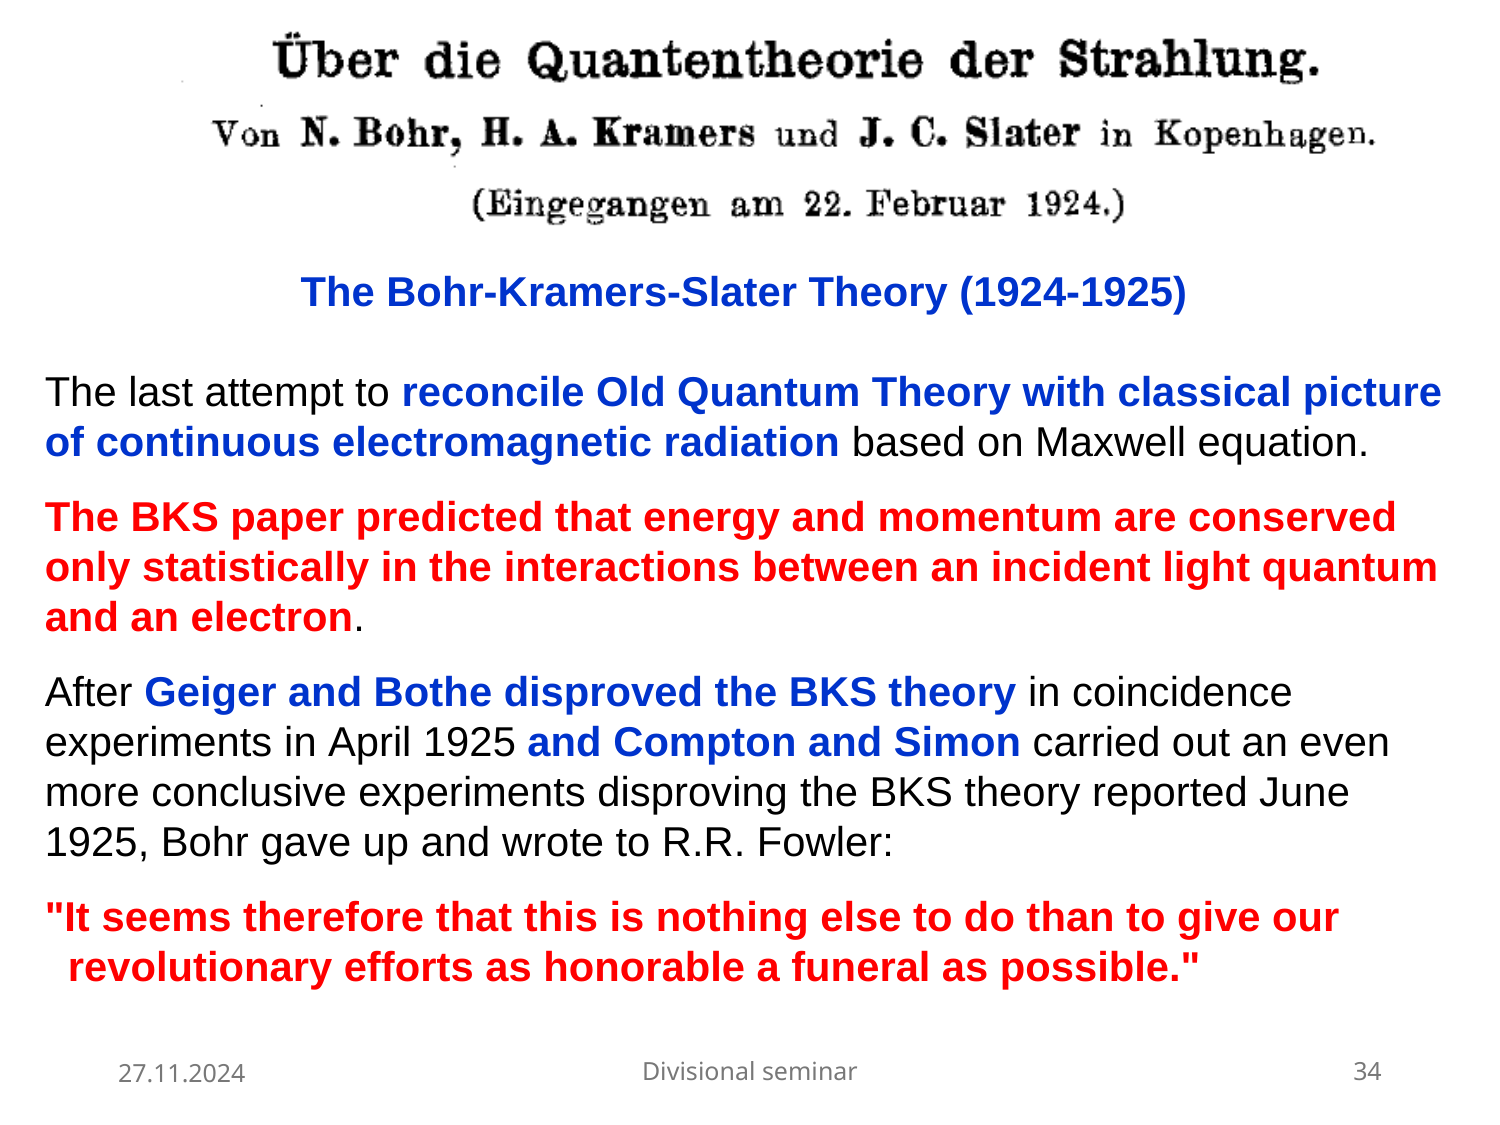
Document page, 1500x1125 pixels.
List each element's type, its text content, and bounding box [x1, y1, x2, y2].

slide_number 34 [1059, 1042, 1397, 1103]
picture [129, 8, 1420, 245]
text_box The Bohr-Kramers-Slater Theory (1924-1925) The last attempt to reconcile Old Quantum Theory with classical picture of continuous electromagnetic radiation based on Maxwell equation. The BKS paper predicted that energy and momentum are conserved only statistically in the interactions between an incident light quantum and an electron. After Geiger and Bothe disproved the BKS theory in coincidence experiments in April 1925 and Compton and Simon carried out an even more conclusive experiments disproving the BKS theory reported June 1925, Bohr gave up and wrote to R.R. Fowler: "It seems therefore that this is nothing else to do than to give our revolutionary efforts as honorable a funeral as possible." [30, 257, 1470, 998]
footer Divisional seminar [496, 1042, 1004, 1103]
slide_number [103, 1042, 441, 1103]
